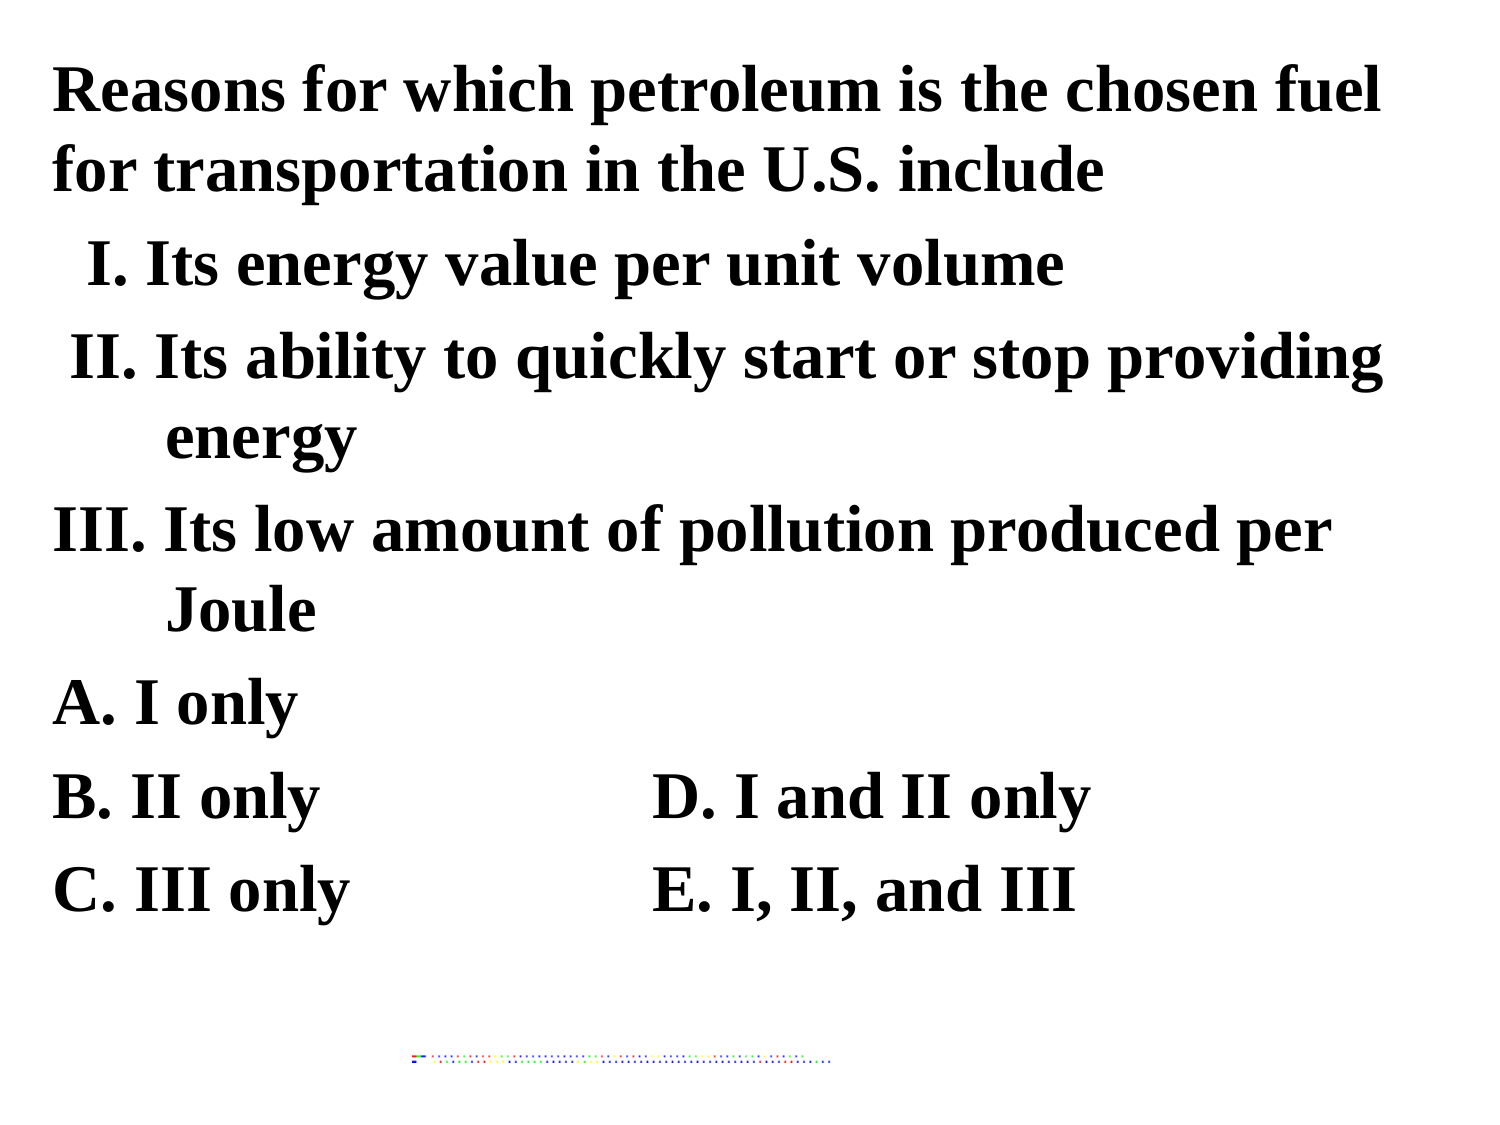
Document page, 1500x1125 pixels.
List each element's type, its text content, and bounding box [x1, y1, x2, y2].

picture [412, 1054, 838, 1063]
list Reasons for which petroleum is the chosen fuel for transportation in the U.S. include I. Its energy value per unit volume II. Its ability to quickly start or stop providing energy III. Its low amount of pollution produced per Joule A. I only B. II only D. I and II only C. III only E. I, II, and III [37, 37, 1500, 1063]
